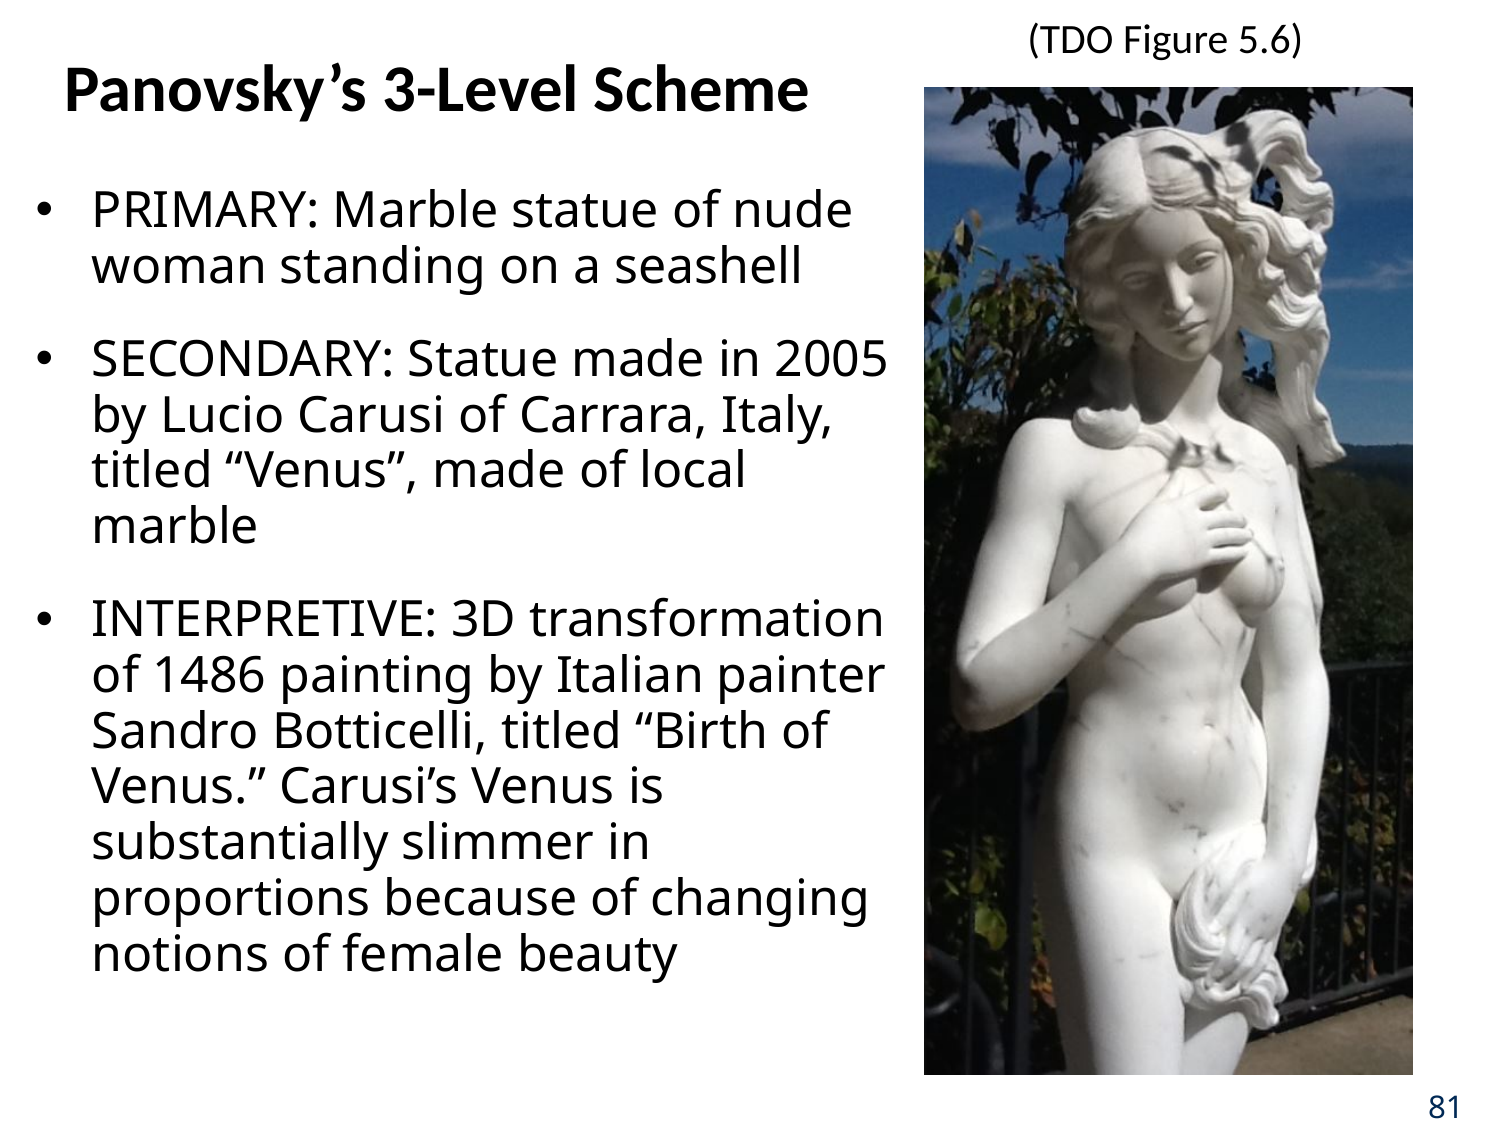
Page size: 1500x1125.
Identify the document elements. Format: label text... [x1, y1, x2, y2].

text_box Panovsky’s 3-Level Scheme [50, 37, 900, 133]
text_box (TDO Figure 5.6) [1012, 4, 1388, 70]
text_box 81 [1438, 1081, 1454, 1119]
text_box PRIMARY: Marble statue of nude woman standing on a seashell SECONDARY: Statue made in 2005 by Lucio Carusi of Carrara, Italy, titled “Venus”, made of local marble INTERPRETIVE: 3D transformation of 1486 painting by Italian painter Sandro Botticelli, titled “Birth of Venus.” Carusi’s Venus is substantially slimmer in proportions because of changing notions of female beauty [24, 0, 900, 988]
picture [924, 87, 1413, 1076]
